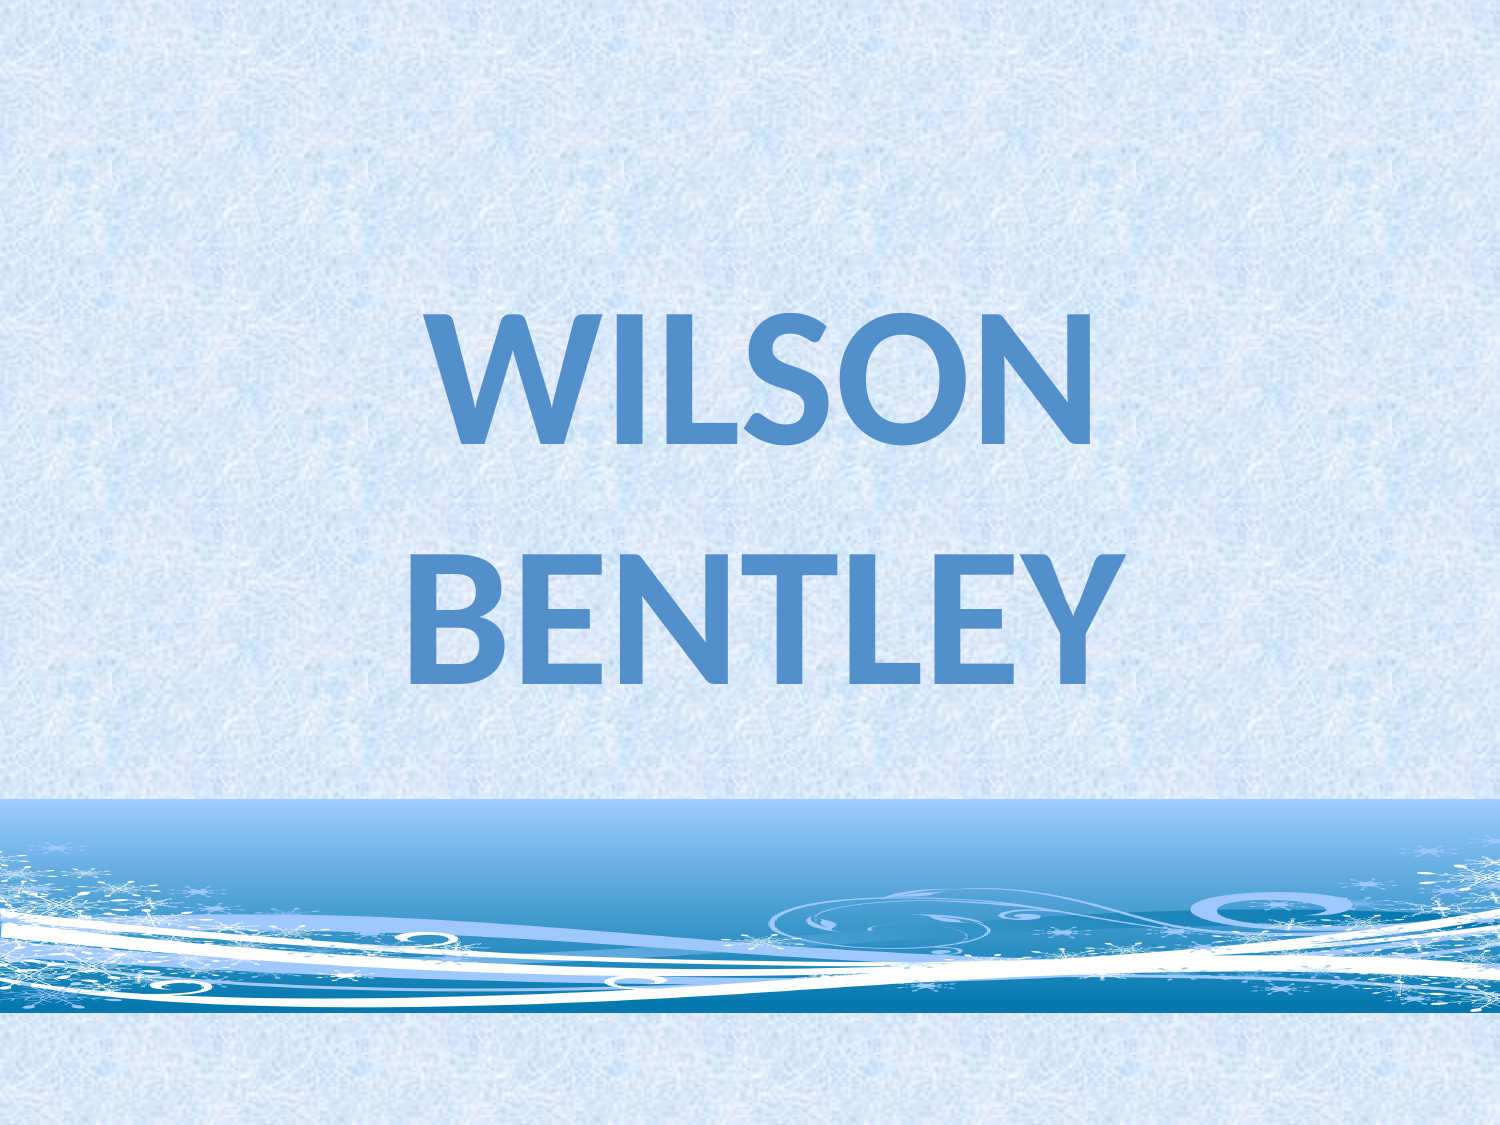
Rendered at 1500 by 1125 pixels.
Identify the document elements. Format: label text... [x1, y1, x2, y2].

picture [1401, 993, 1430, 1001]
picture [1471, 1006, 1483, 1011]
picture [0, 1014, 1500, 1125]
text_box Wilson Bentley [112, 237, 1413, 733]
picture [1431, 993, 1444, 997]
picture [0, 0, 1500, 1007]
